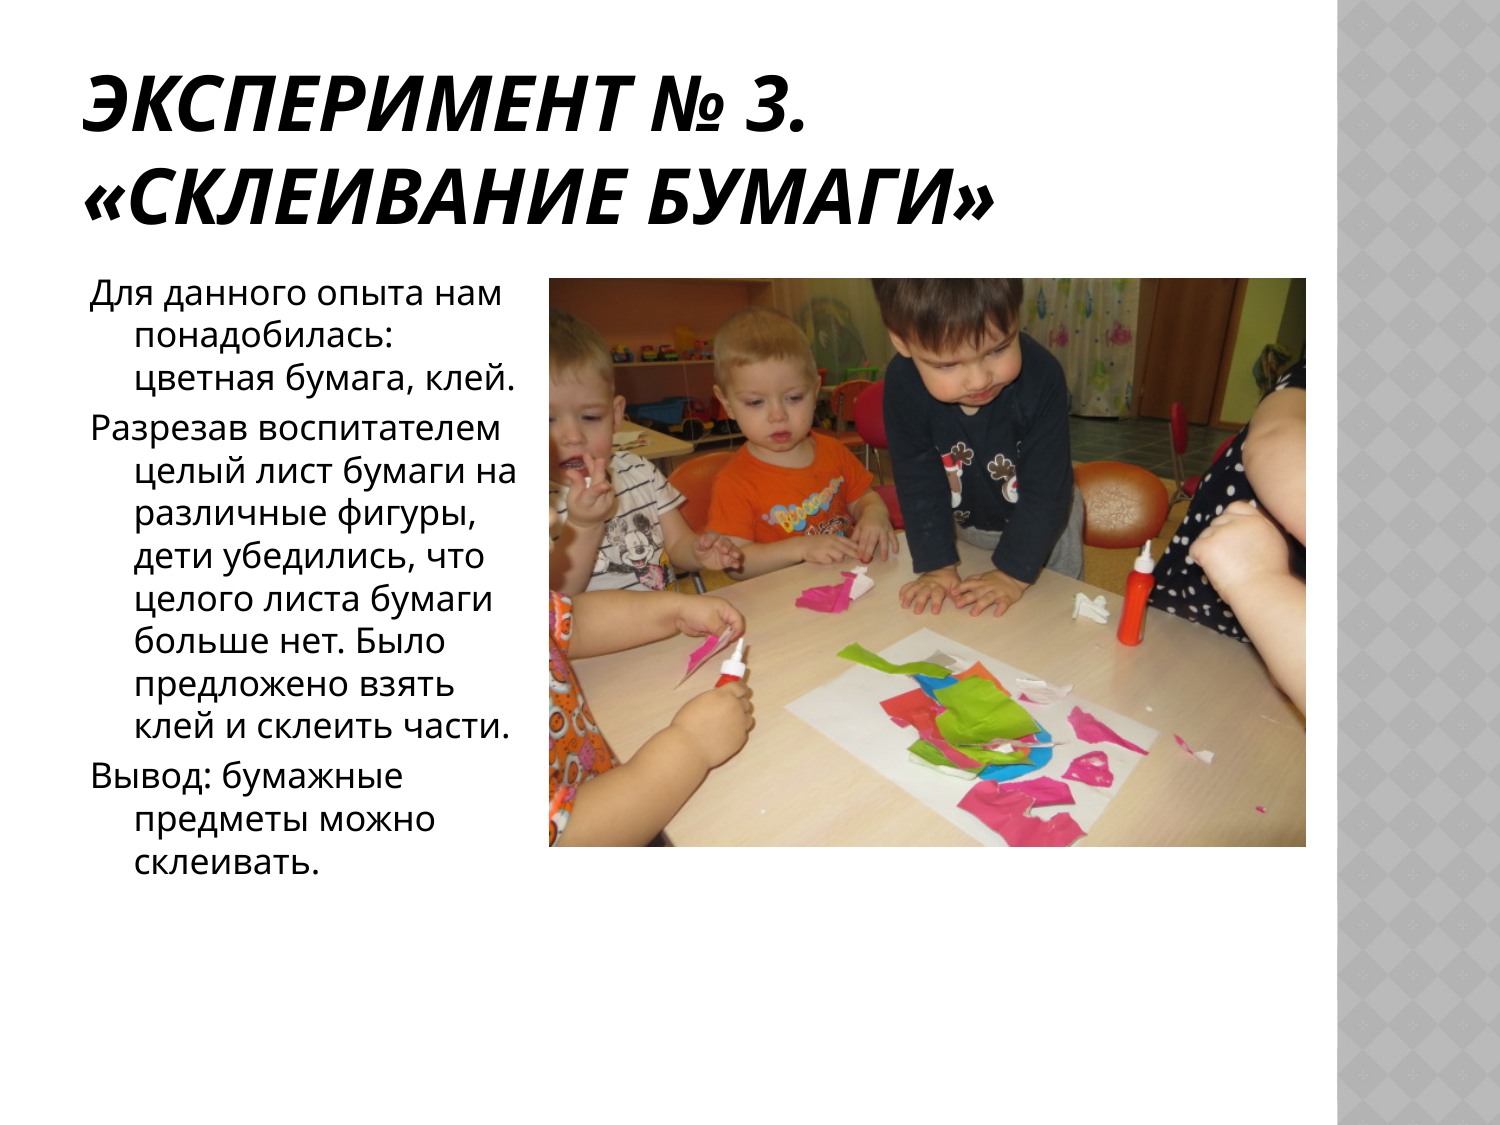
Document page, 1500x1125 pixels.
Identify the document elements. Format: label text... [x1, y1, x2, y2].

title Эксперимент № 3. «Склеивание бумаги» [75, 52, 1263, 240]
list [548, 278, 1307, 847]
list Для данного опыта нам понадобилась: цветная бумага, клей. Разрезав воспитателем целый лист бумаги на различные фигуры, дети убедились, что целого листа бумаги больше нет. Было предложено взять клей и склеить части. Вывод: бумажные предметы можно склеивать. [75, 262, 538, 1005]
